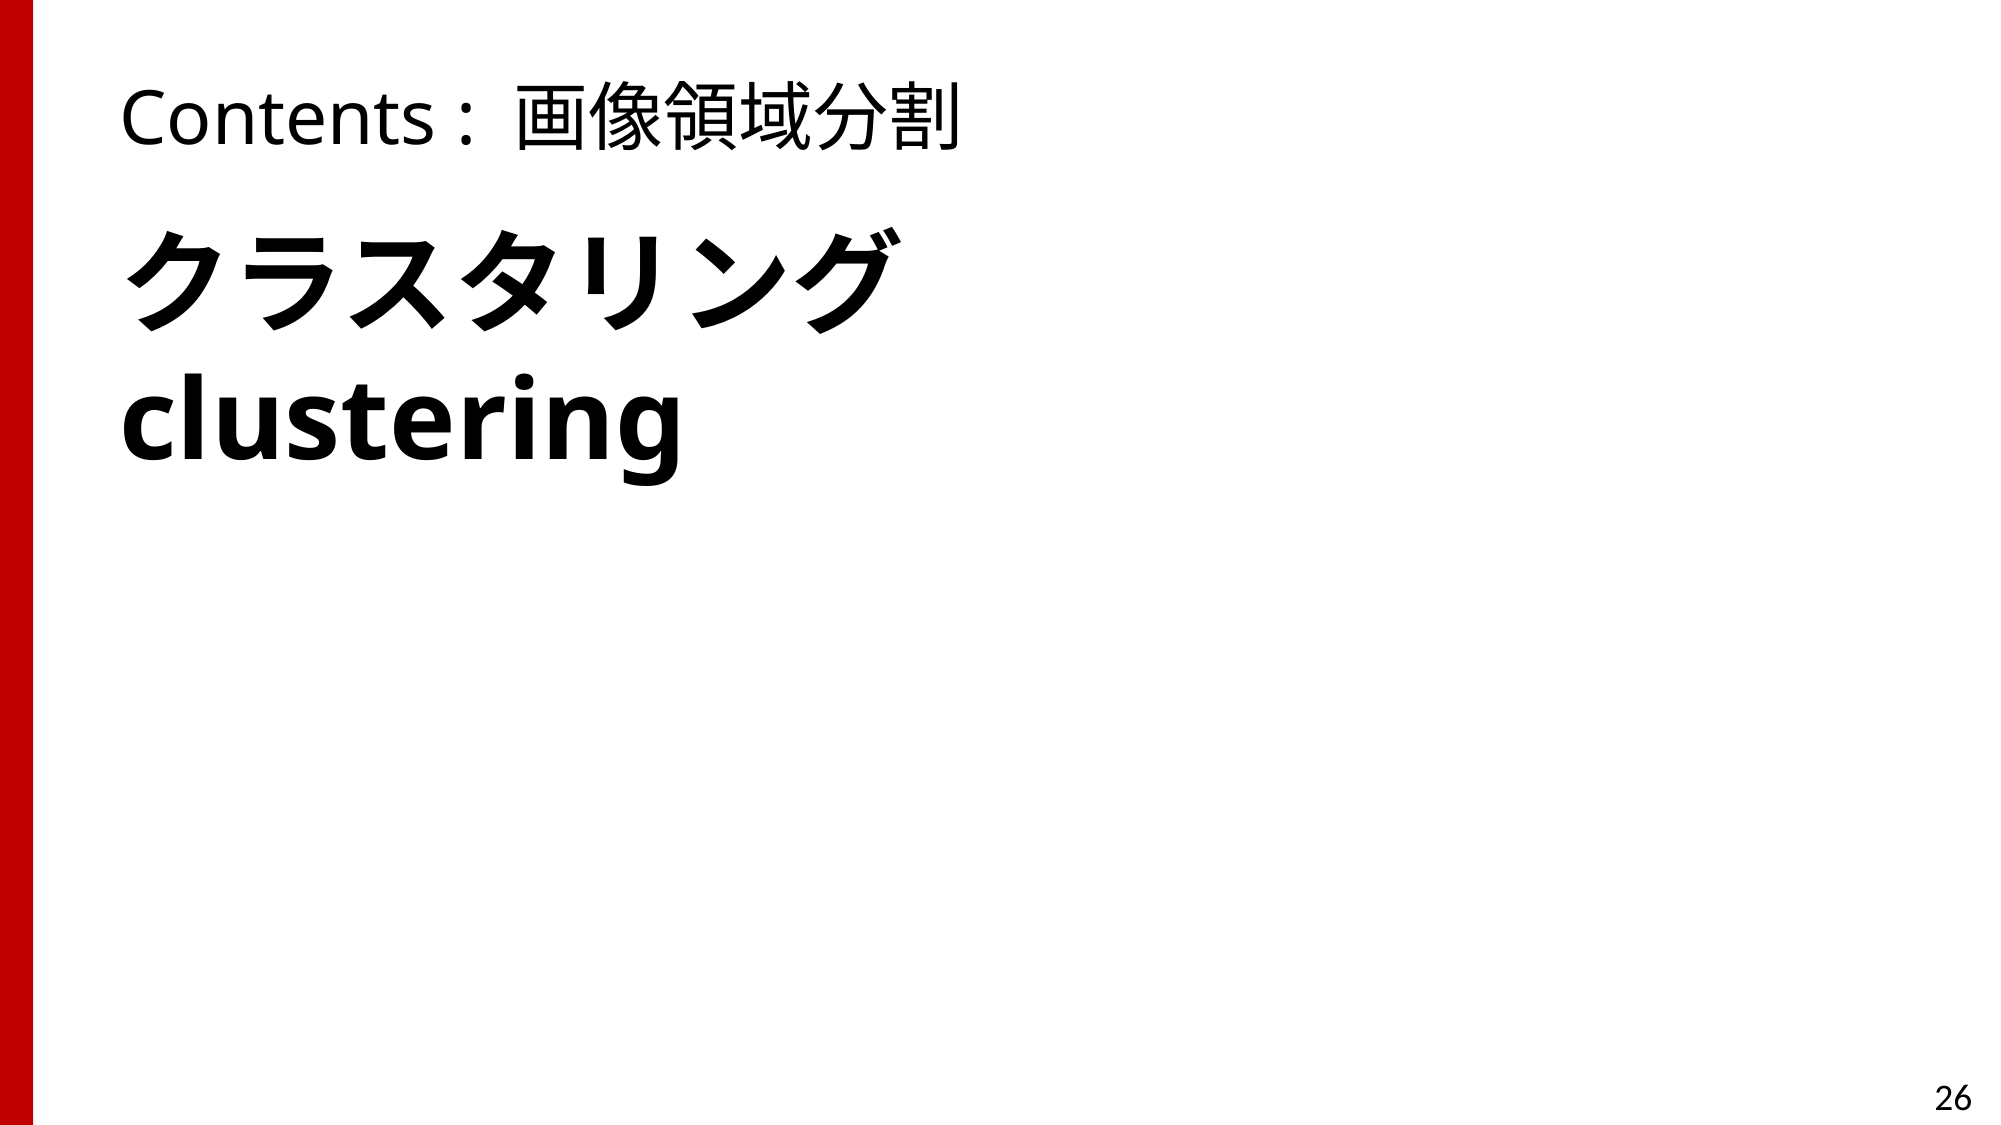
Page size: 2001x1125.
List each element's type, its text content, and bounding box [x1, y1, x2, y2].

title Contents : 画像領域分割 [104, 59, 1945, 181]
list クラスタリング clustering [104, 220, 976, 1090]
slide_number 26 [1537, 1065, 1987, 1125]
